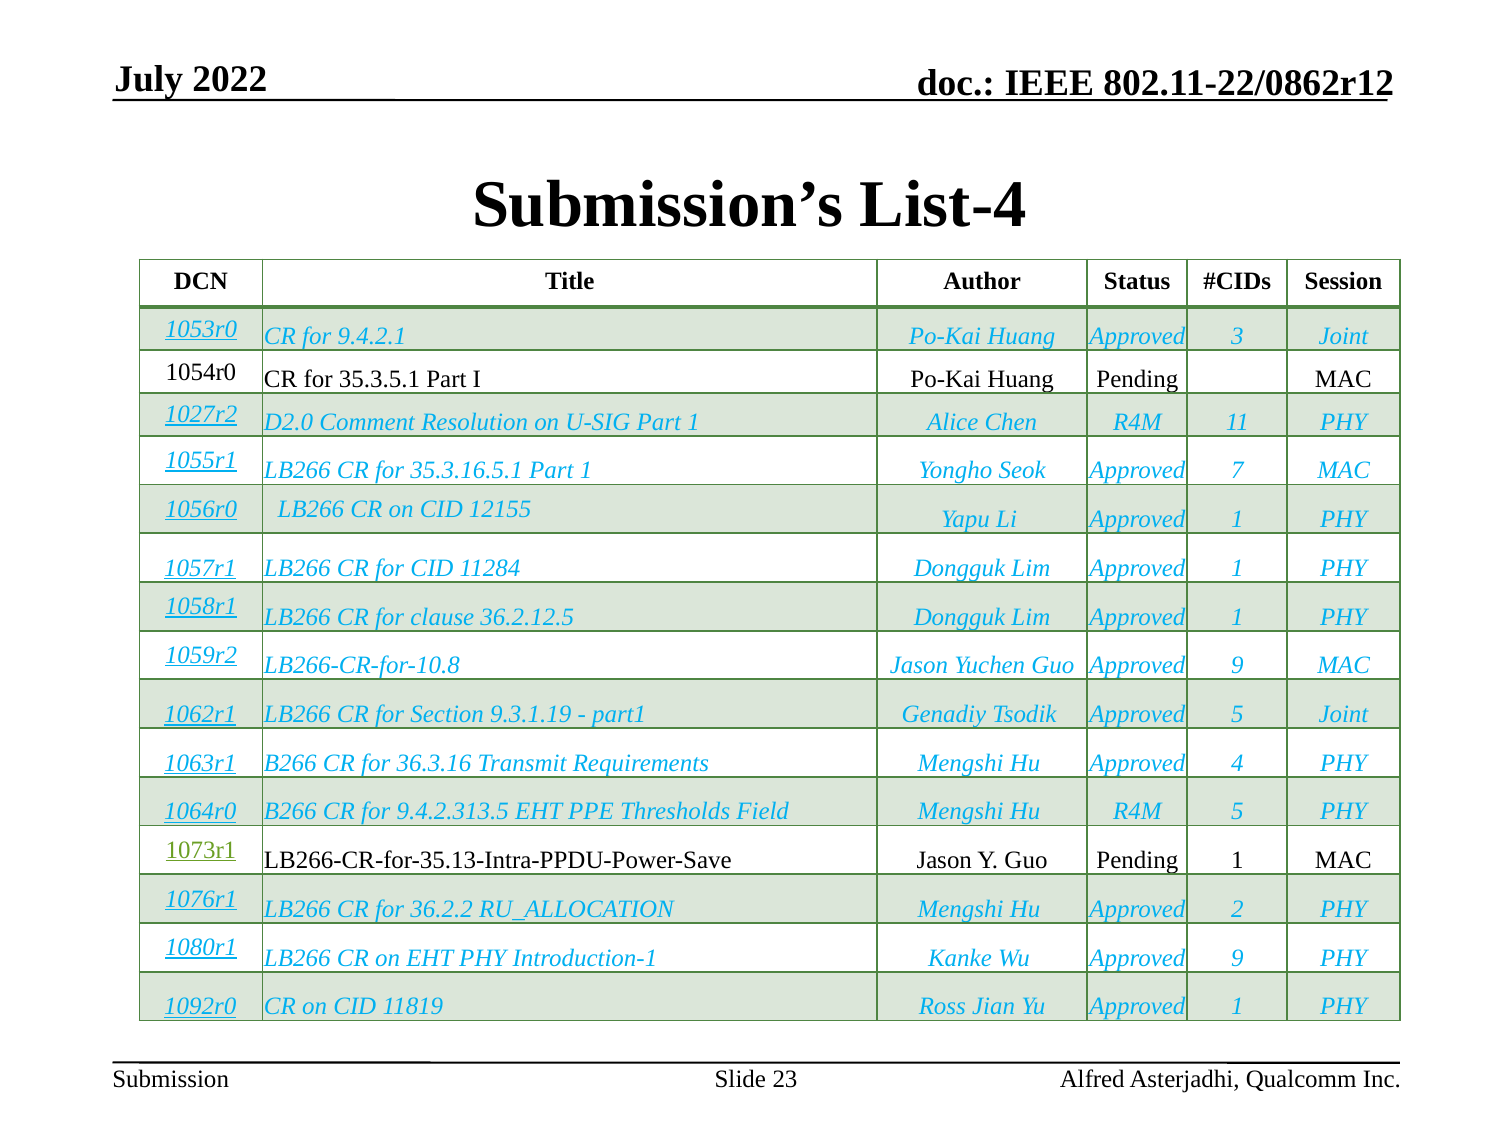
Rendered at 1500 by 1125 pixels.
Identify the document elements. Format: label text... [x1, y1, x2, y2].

table_cell 5 [1188, 778, 1286, 825]
table_cell Kanke Wu [878, 924, 1086, 971]
table_cell LB266-CR-for-10.8 [263, 632, 876, 678]
table_cell LB266 CR for Section 9.3.1.19 - part1 [263, 680, 876, 727]
table_cell 5 [1188, 680, 1286, 727]
table_cell 1064r0 [140, 778, 262, 825]
table_cell Approved [1088, 680, 1186, 727]
table_cell B266 CR for 9.4.2.313.5 EHT PPE Thresholds Field [263, 778, 876, 825]
table_cell Ross Jian Yu [878, 973, 1086, 1020]
table_cell 1092r0 [140, 973, 262, 1020]
table_cell [1188, 351, 1286, 392]
table_header Title [263, 260, 876, 305]
table_cell LB266 CR for 35.3.16.5.1 Part 1 [263, 437, 876, 484]
table_cell Yongho Seok [878, 437, 1086, 484]
table_cell LB266-CR-for-35.13-Intra-PPDU-Power-Save [263, 826, 876, 873]
table_cell Approved [1088, 309, 1186, 349]
table_header DCN [140, 260, 262, 305]
table_cell CR for 35.3.5.1 Part I [263, 351, 876, 392]
table_cell MAC [1288, 826, 1399, 873]
table_cell MAC [1288, 632, 1399, 678]
table_cell 3 [1188, 309, 1286, 349]
table_cell 11 [1188, 394, 1286, 435]
table_cell Po-Kai Huang [878, 351, 1086, 392]
table_cell CR for 9.4.2.1 [263, 309, 876, 349]
table_cell 1062r1 [140, 680, 262, 727]
table_cell Dongguk Lim [878, 534, 1086, 581]
table_cell 7 [1188, 437, 1286, 484]
table_cell 1076r1 [140, 875, 262, 922]
table_cell Approved [1088, 973, 1186, 1020]
table_cell Mengshi Hu [878, 875, 1086, 922]
table_header Status [1088, 260, 1186, 305]
table_cell Pending [1088, 826, 1186, 873]
table_cell 1080r1 [140, 924, 262, 971]
table_cell Approved [1088, 437, 1186, 484]
table_cell Yapu Li [878, 485, 1086, 532]
table_cell D2.0 Comment Resolution on U-SIG Part 1 [263, 394, 876, 435]
table_cell Joint [1288, 309, 1399, 349]
table_cell PHY [1288, 534, 1399, 581]
table_cell 1073r1 [140, 826, 262, 873]
table_cell Mengshi Hu [878, 778, 1086, 825]
slide_number Slide 23 [712, 1061, 800, 1123]
table_cell Jason Yuchen Guo [878, 632, 1086, 678]
table_cell 1059r2 [140, 632, 262, 678]
table_cell 1 [1188, 583, 1286, 630]
table_header Session [1288, 260, 1399, 305]
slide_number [114, 54, 423, 100]
table_cell 1063r1 [140, 729, 262, 776]
table_cell R4M [1088, 778, 1186, 825]
table_cell 1056r0 [140, 485, 262, 532]
table_cell 2 [1188, 875, 1286, 922]
table_cell LB266 CR for clause 36.2.12.5 [263, 583, 876, 630]
table_header Author [878, 260, 1086, 305]
table_cell PHY [1288, 394, 1399, 435]
table_cell Approved [1088, 534, 1186, 581]
table_cell 1 [1188, 973, 1286, 1020]
table_cell LB266 CR for 36.2.2 RU_ALLOCATION [263, 875, 876, 922]
table_cell 1058r1 [140, 583, 262, 630]
table_cell Genadiy Tsodik [878, 680, 1086, 727]
table_cell 1 [1188, 534, 1286, 581]
table_cell LB266 CR for CID 11284 [263, 534, 876, 581]
table_cell Alice Chen [878, 394, 1086, 435]
table_cell 1054r0 [140, 351, 262, 392]
table_cell PHY [1288, 924, 1399, 971]
table_cell Jason Y. Guo [878, 826, 1086, 873]
table_cell Joint [1288, 680, 1399, 727]
table_cell PHY [1288, 729, 1399, 776]
table_cell 1027r2 [140, 394, 262, 435]
table_cell Approved [1088, 583, 1186, 630]
table_cell Pending [1088, 351, 1186, 392]
table_cell Approved [1088, 875, 1186, 922]
table_cell PHY [1288, 875, 1399, 922]
table_cell 9 [1188, 632, 1286, 678]
table_cell MAC [1288, 437, 1399, 484]
table_cell 1055r1 [140, 437, 262, 484]
table_cell PHY [1288, 485, 1399, 532]
title Submission’s List-4 [112, 112, 1388, 288]
table_cell R4M [1088, 394, 1186, 435]
table_cell Approved [1088, 485, 1186, 532]
table_cell Approved [1088, 924, 1186, 971]
table_cell Approved [1088, 632, 1186, 678]
table_cell CR on CID 11819 [263, 973, 876, 1020]
table_cell LB266 CR on CID 12155 [263, 485, 876, 532]
footer Alfred Asterjadhi, Qualcomm Inc. [878, 1061, 1402, 1093]
table_cell 9 [1188, 924, 1286, 971]
table_cell PHY [1288, 778, 1399, 825]
table_header #CIDs [1188, 260, 1286, 305]
table_cell PHY [1288, 973, 1399, 1020]
table_cell MAC [1288, 351, 1399, 392]
table_cell 1057r1 [140, 534, 262, 581]
table_cell 1 [1188, 485, 1286, 532]
table_cell B266 CR for 36.3.16 Transmit Requirements [263, 729, 876, 776]
table_cell LB266 CR on EHT PHY Introduction-1 [263, 924, 876, 971]
table_cell Po-Kai Huang [878, 309, 1086, 349]
table_cell 4 [1188, 729, 1286, 776]
table_cell Dongguk Lim [878, 583, 1086, 630]
table_cell PHY [1288, 583, 1399, 630]
table_cell Approved [1088, 729, 1186, 776]
table_cell Mengshi Hu [878, 729, 1086, 776]
table_cell 1053r0 [140, 309, 262, 349]
table_cell 1 [1188, 826, 1286, 873]
